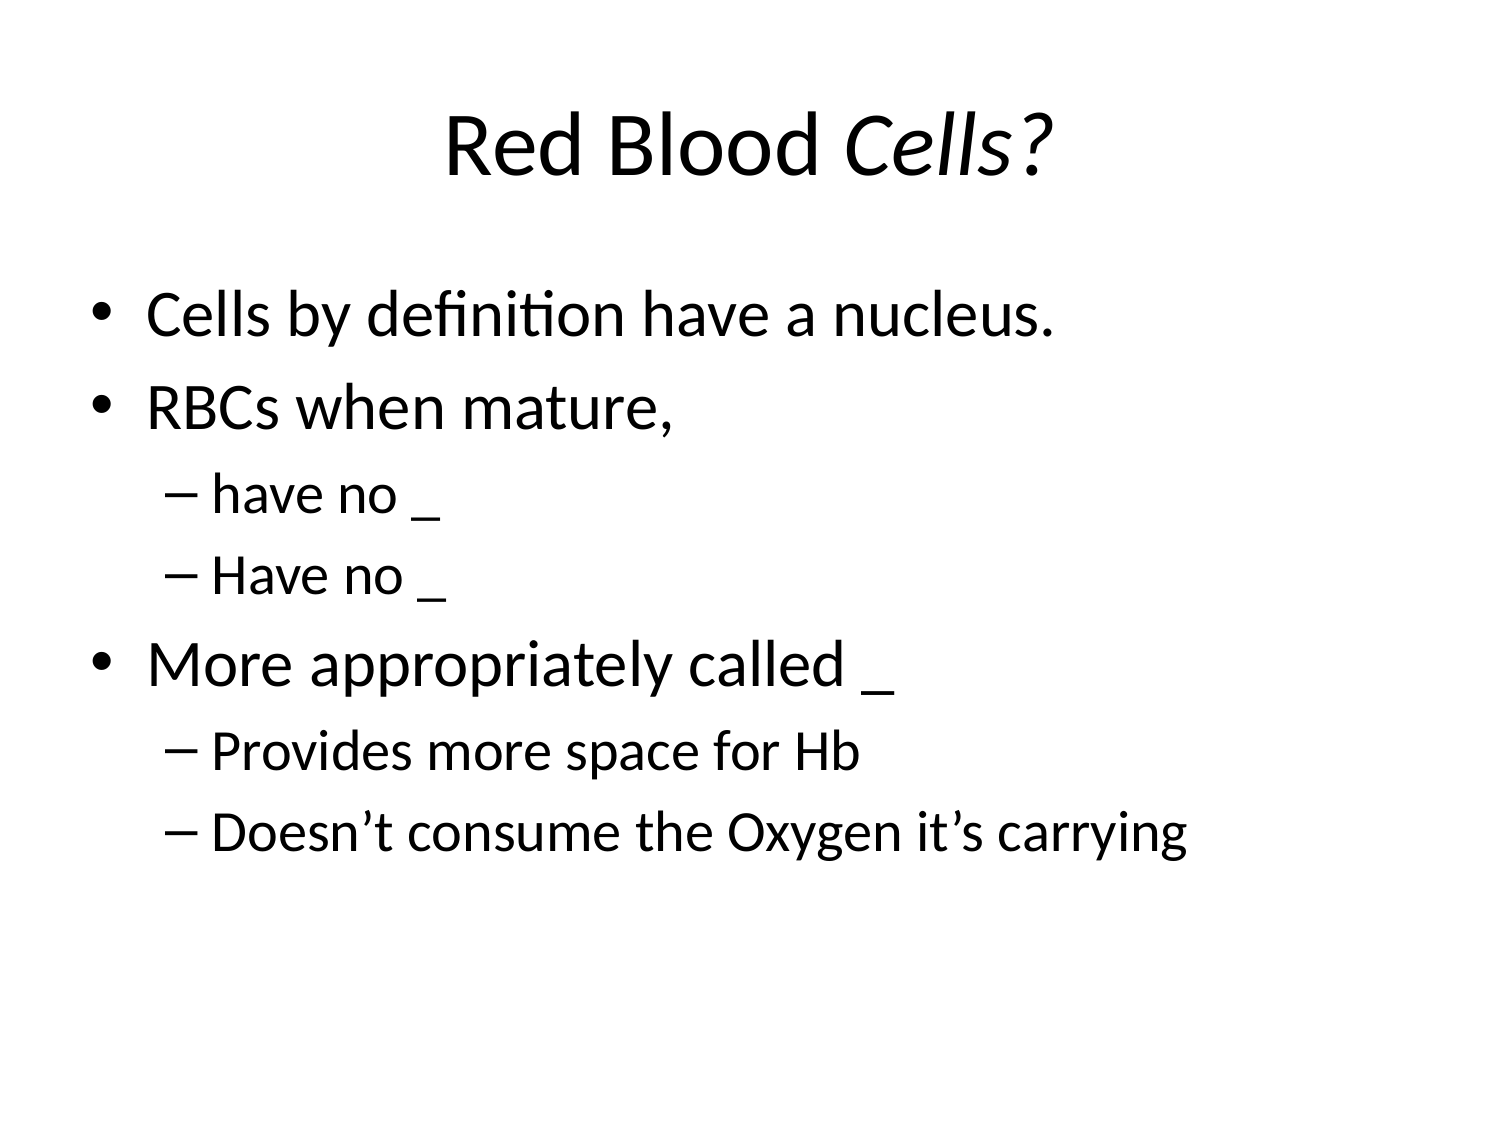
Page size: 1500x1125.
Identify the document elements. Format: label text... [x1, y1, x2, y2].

list Cells by definition have a nucleus. RBCs when mature, have no _ Have no _ More appropriately called _ Provides more space for Hb Doesn’t consume the Oxygen it’s carrying [75, 262, 1425, 1005]
title Red Blood Cells? [75, 45, 1425, 233]
